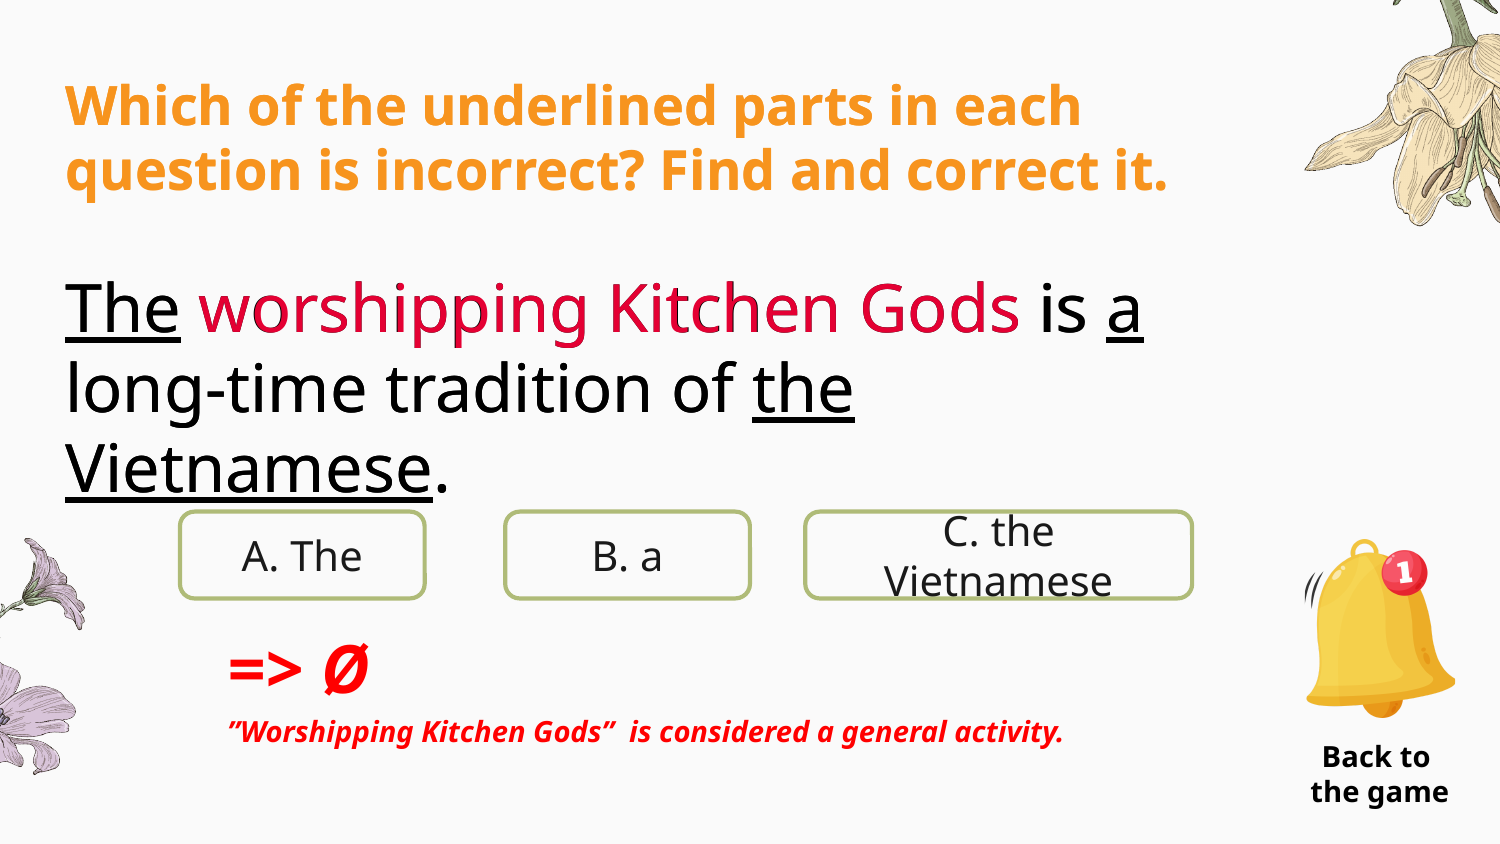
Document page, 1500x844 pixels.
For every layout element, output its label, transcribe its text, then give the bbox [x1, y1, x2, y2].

text_box C. the Vietnamese [803, 514, 1195, 601]
picture [0, 462, 204, 844]
text_box A. The [177, 514, 427, 601]
text_box => Ø [212, 619, 506, 705]
text_box B. a [503, 514, 753, 601]
text_box ”Worshipping Kitchen Gods” is considered a general activity. [212, 705, 1119, 756]
text_box [1304, 539, 1456, 718]
picture [1261, 0, 1500, 262]
text_box Which of the underlined parts in each question is incorrect? Find and correct it. The worshipping Kitchen Gods is a long-time tradition of the Vietnamese. [50, 63, 1193, 514]
text_box Back to the game [1259, 730, 1500, 816]
